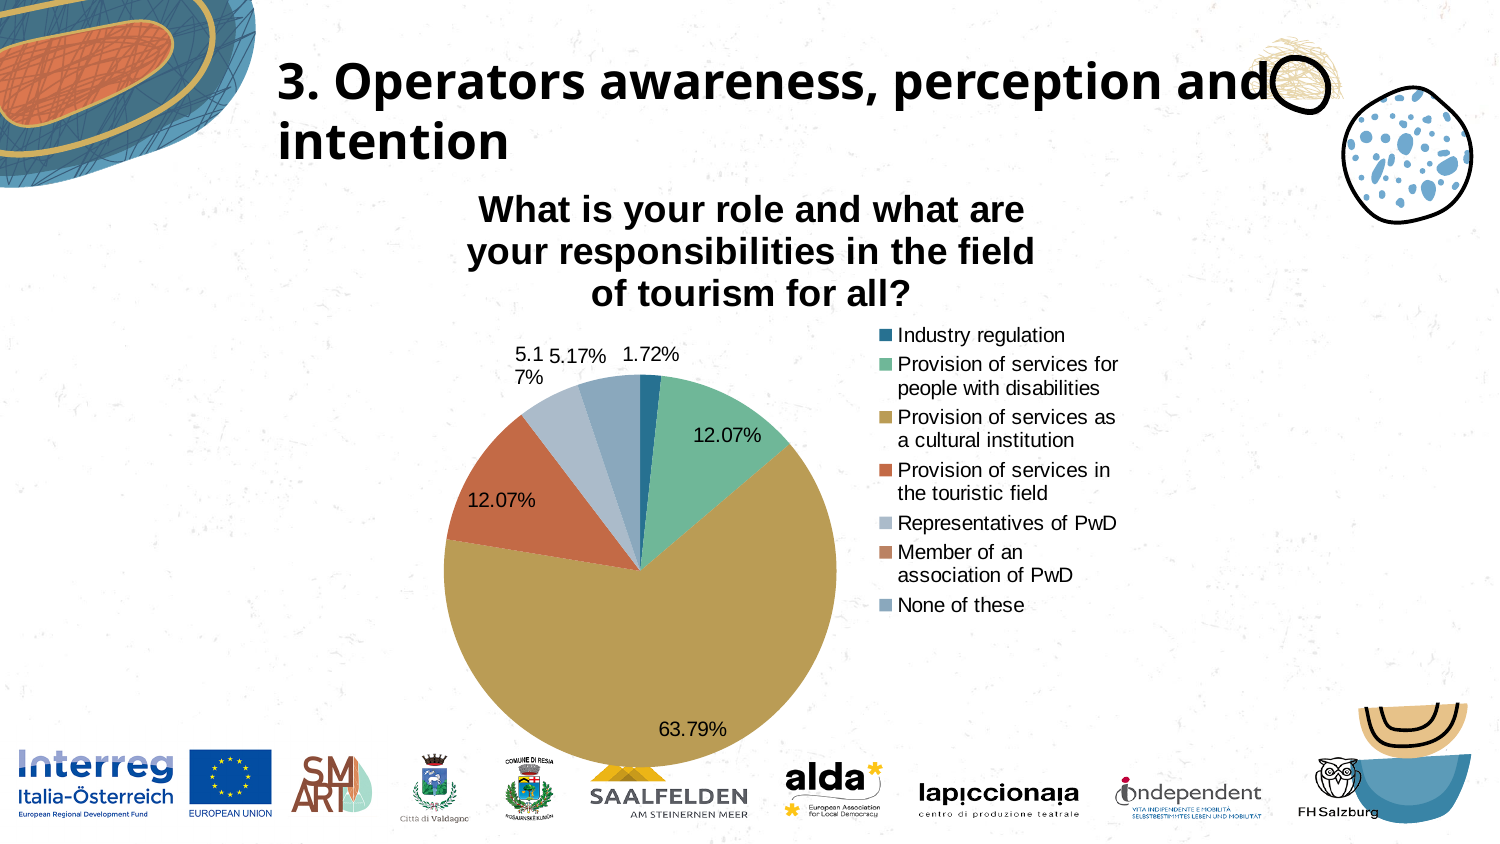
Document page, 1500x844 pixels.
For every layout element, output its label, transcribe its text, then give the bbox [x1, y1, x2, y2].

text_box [1242, 36, 1474, 225]
text_box 3. Operators awareness, perception and intention [262, 34, 1243, 152]
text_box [1350, 702, 1472, 824]
picture [0, 0, 1500, 844]
chart [365, 155, 1138, 785]
